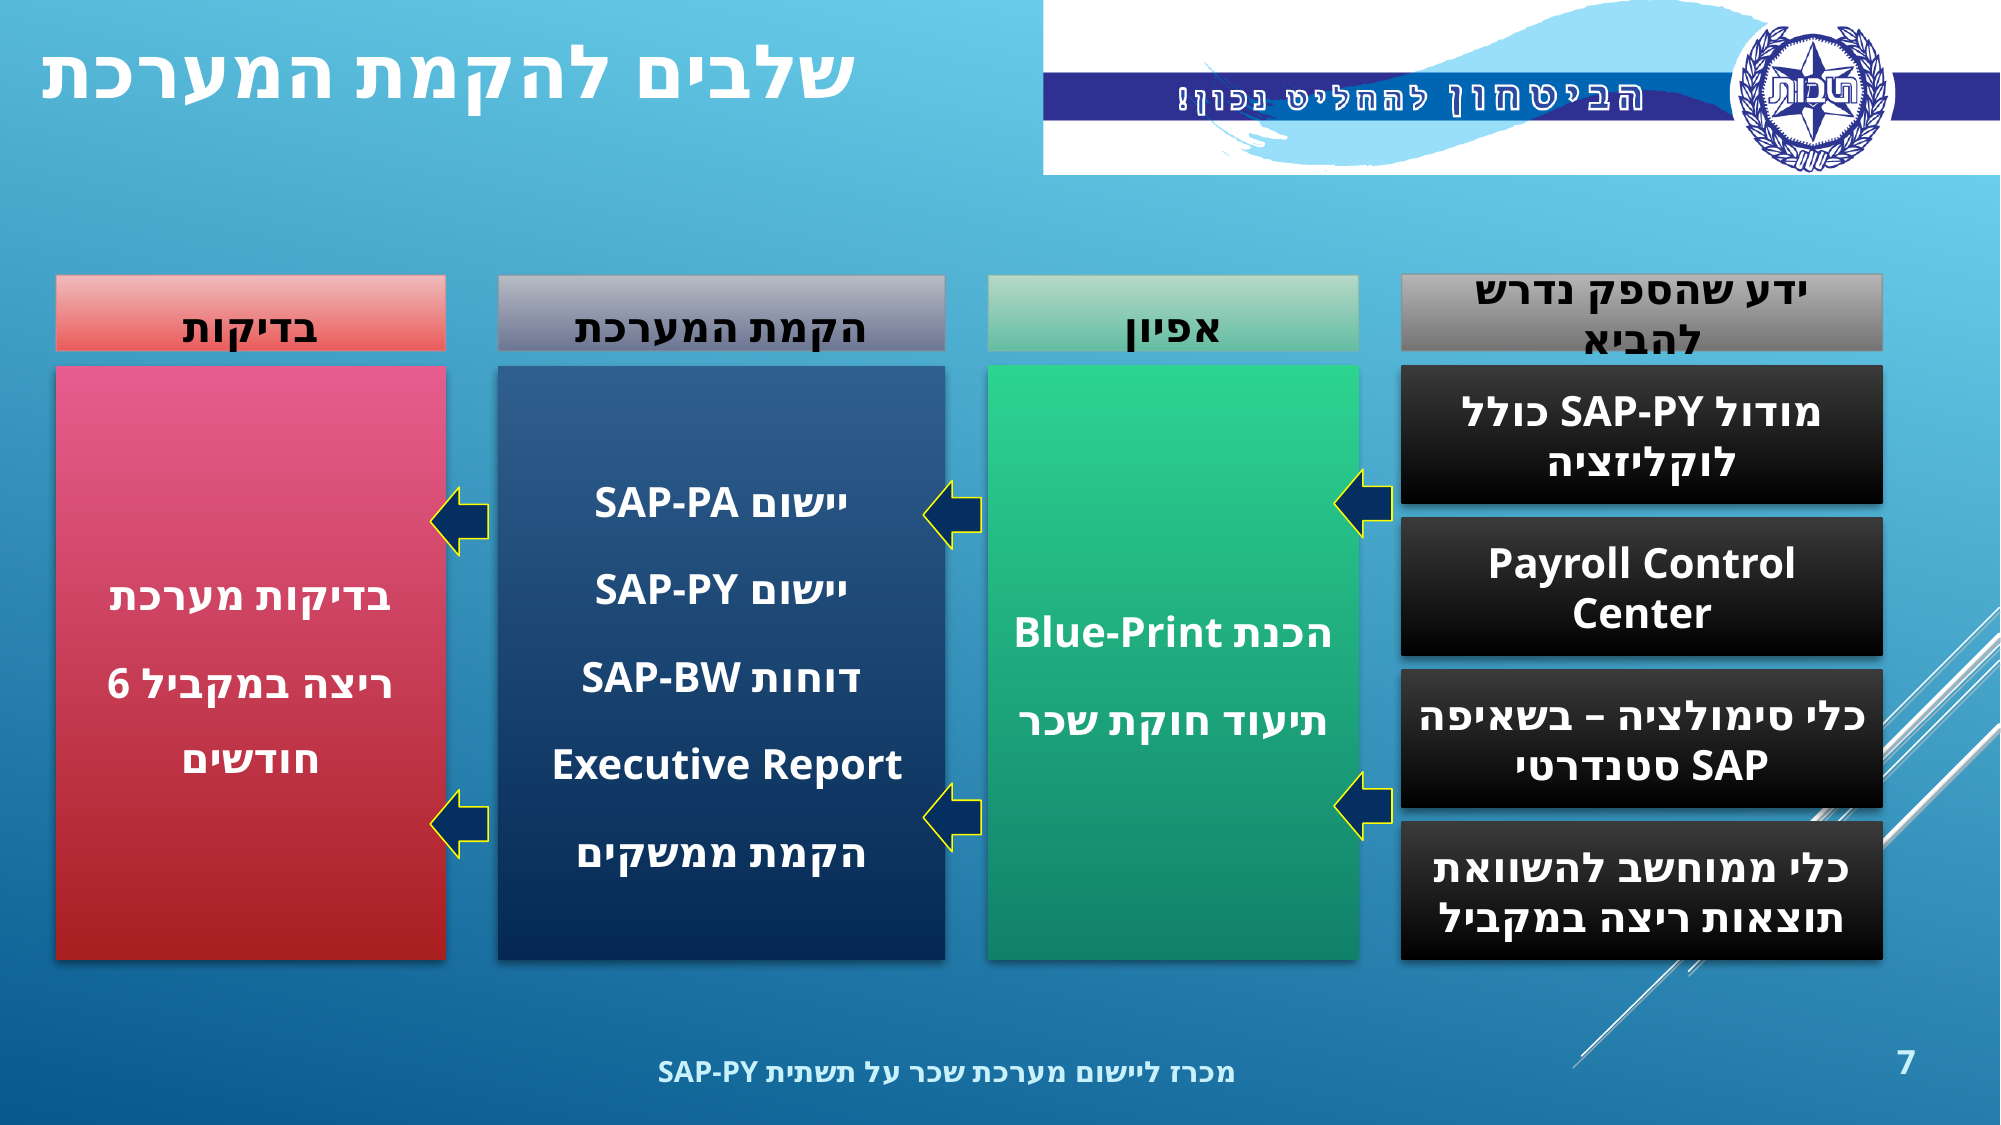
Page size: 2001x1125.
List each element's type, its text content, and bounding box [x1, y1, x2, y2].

slide_number 7 [1812, 1034, 2000, 1117]
text_box שלבים להקמת המערכת [27, 16, 938, 150]
text_box בדיקות מערכת ריצה במקביל 6 חודשים [56, 366, 446, 960]
text_box Payroll Control Center [1401, 517, 1883, 656]
text_box הקמת המערכת [497, 274, 946, 352]
text_box [1332, 770, 1394, 842]
text_box יישום SAP-PA יישום SAP-PY דוחות SAP-BW Executive Report הקמת ממשקים [498, 366, 946, 960]
text_box כלי ממוחשב להשוואת תוצאות ריצה במקביל [1401, 821, 1883, 960]
text_box אפיון [988, 274, 1359, 352]
text_box [429, 788, 490, 860]
text_box כלי סימולציה – בשאיפה SAP סטנדרטי [1401, 669, 1883, 808]
picture [1043, 0, 2000, 175]
text_box [429, 485, 490, 558]
text_box ידע שהספק נדרש להביא [1401, 273, 1883, 352]
text_box [922, 781, 983, 854]
text_box בדיקות [55, 274, 446, 352]
text_box [922, 479, 983, 551]
text_box מודול SAP-PY כולל לוקליזציה [1401, 365, 1883, 504]
text_box [1332, 467, 1394, 540]
footer מכרז ליישום מערכת שכר על תשתית SAP-PY [273, 1045, 1622, 1106]
text_box הכנת Blue-Print תיעוד חוקת שכר [988, 365, 1359, 960]
